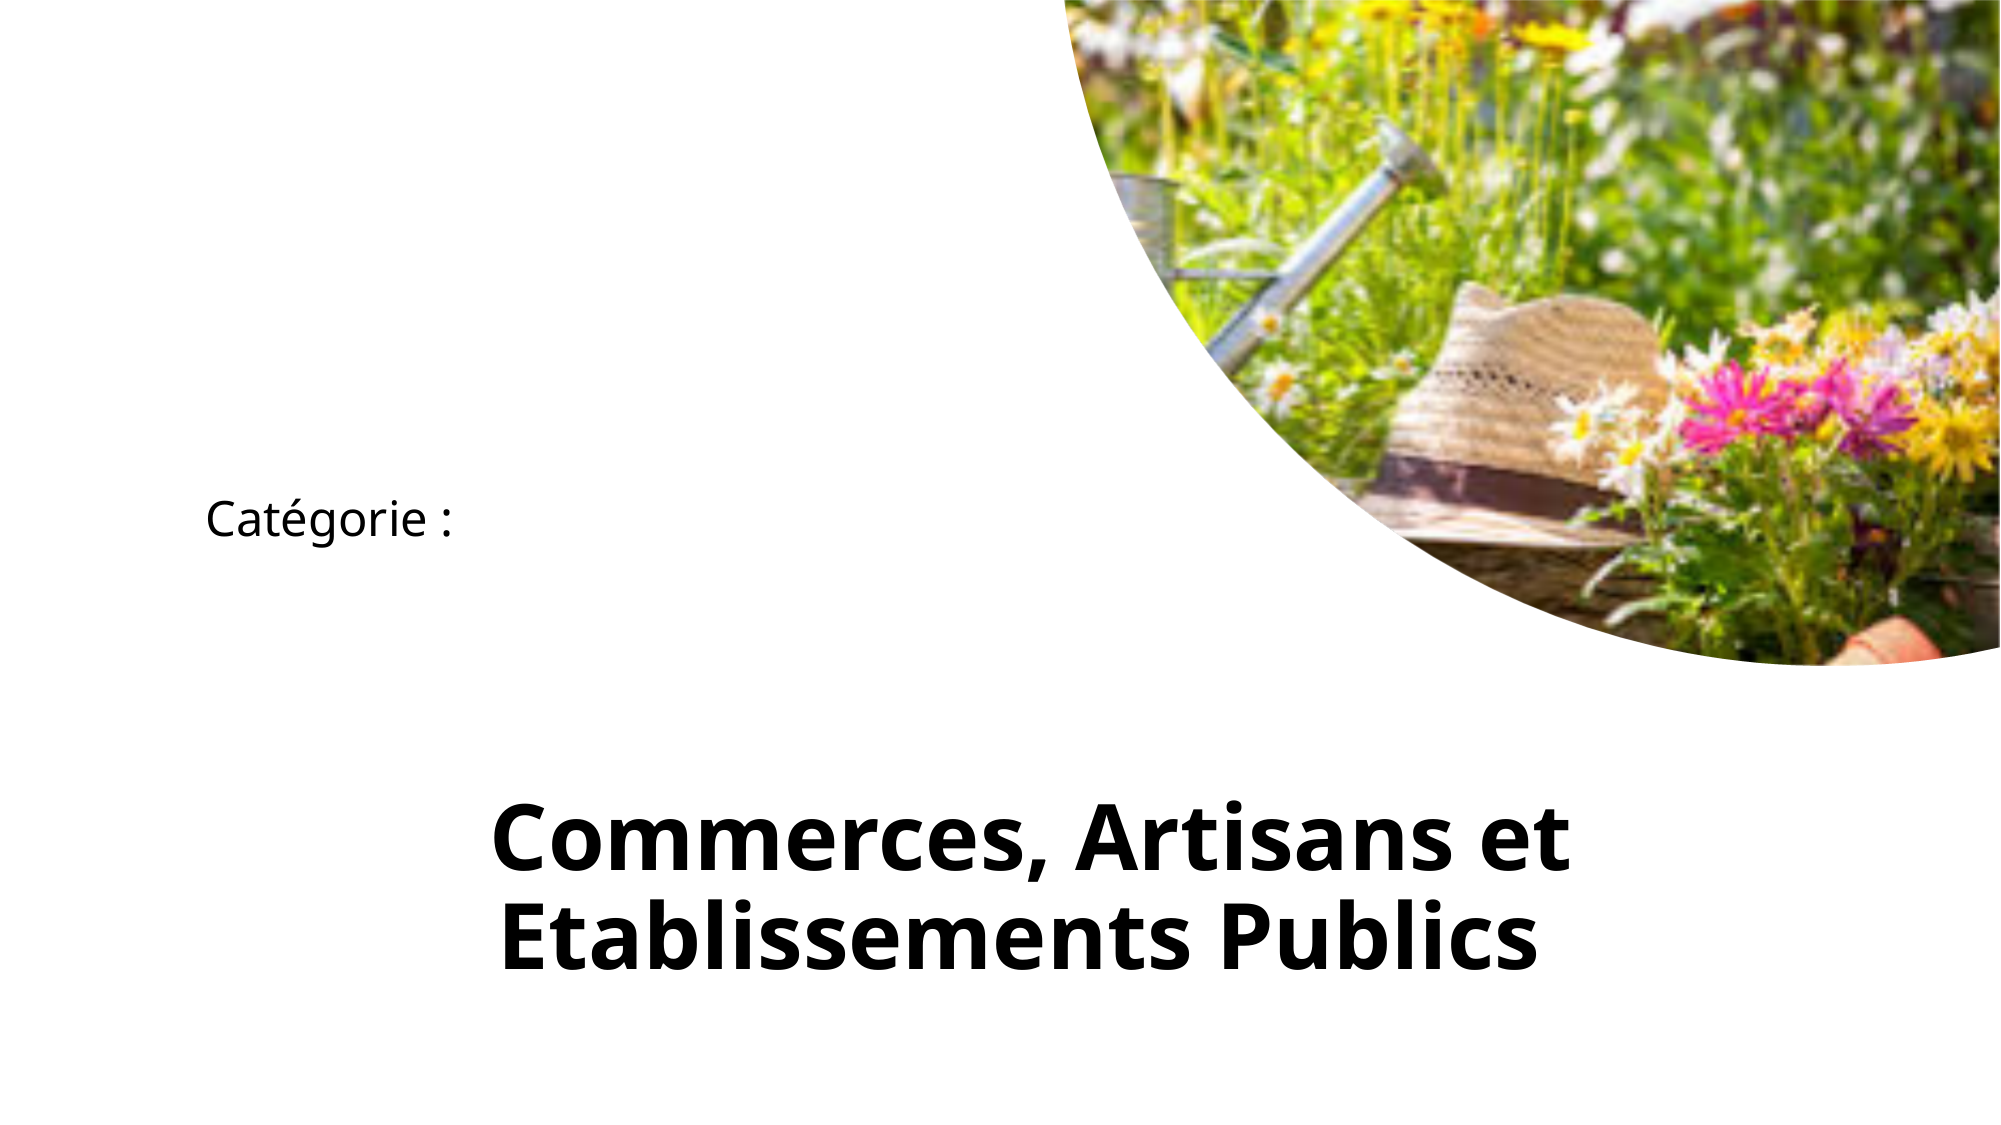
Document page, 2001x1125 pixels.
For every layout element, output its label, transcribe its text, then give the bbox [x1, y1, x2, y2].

subtitle Commerces, Artisans et Etablissements Publics [133, 784, 1929, 1056]
title Catégorie : [190, 274, 1064, 666]
picture [1064, 0, 2000, 667]
